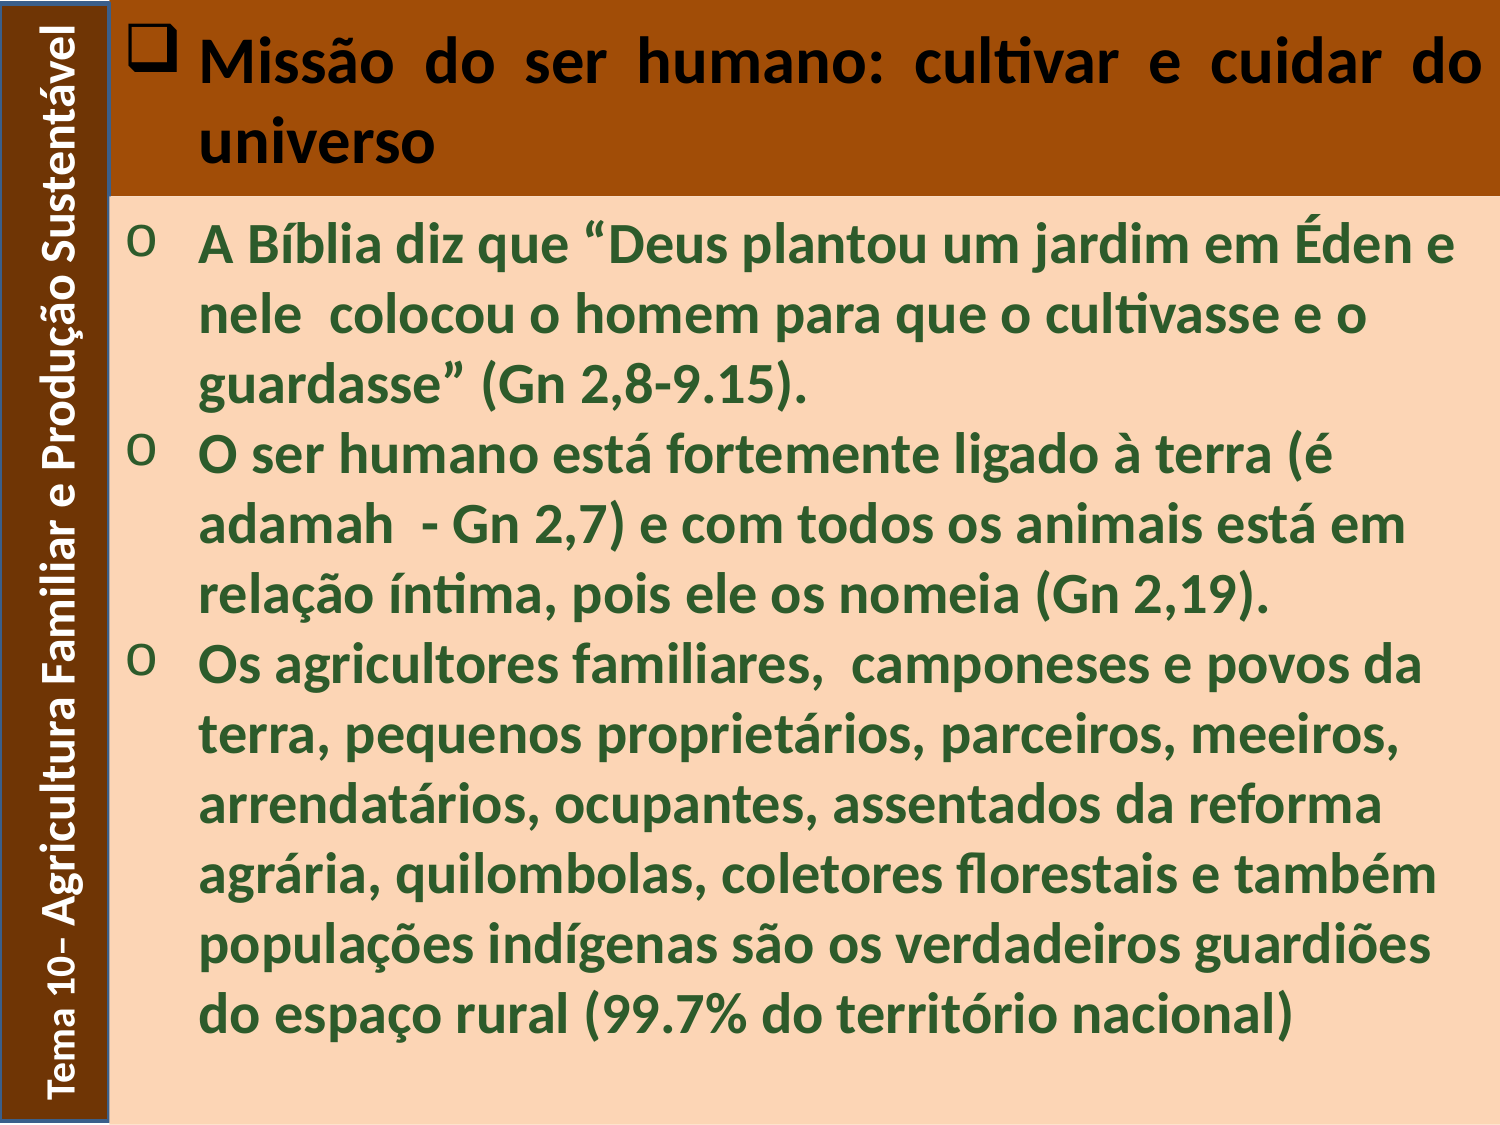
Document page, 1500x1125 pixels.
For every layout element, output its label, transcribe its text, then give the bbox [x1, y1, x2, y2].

text_box Missão do ser humano: cultivar e cuidar do universo [107, 0, 1500, 194]
text_box A Bíblia diz que “Deus plantou um jardim em Éden e nele colocou o homem para que o cultivasse e o guardasse” (Gn 2,8-9.15). O ser humano está fortemente ligado à terra (é adamah - Gn 2,7) e com todos os animais está em relação íntima, pois ele os nomeia (Gn 2,19). Os agricultores familiares, camponeses e povos da terra, pequenos proprietários, parceiros, meeiros, arrendatários, ocupantes, assentados da reforma agrária, quilombolas, coletores florestais e também populações indígenas são os verdadeiros guardiões do espaço rural (99.7% do território nacional) [107, 194, 1500, 1125]
text_box Tema 10– Agricultura Familiar e Produção Sustentável [0, 1, 111, 1123]
